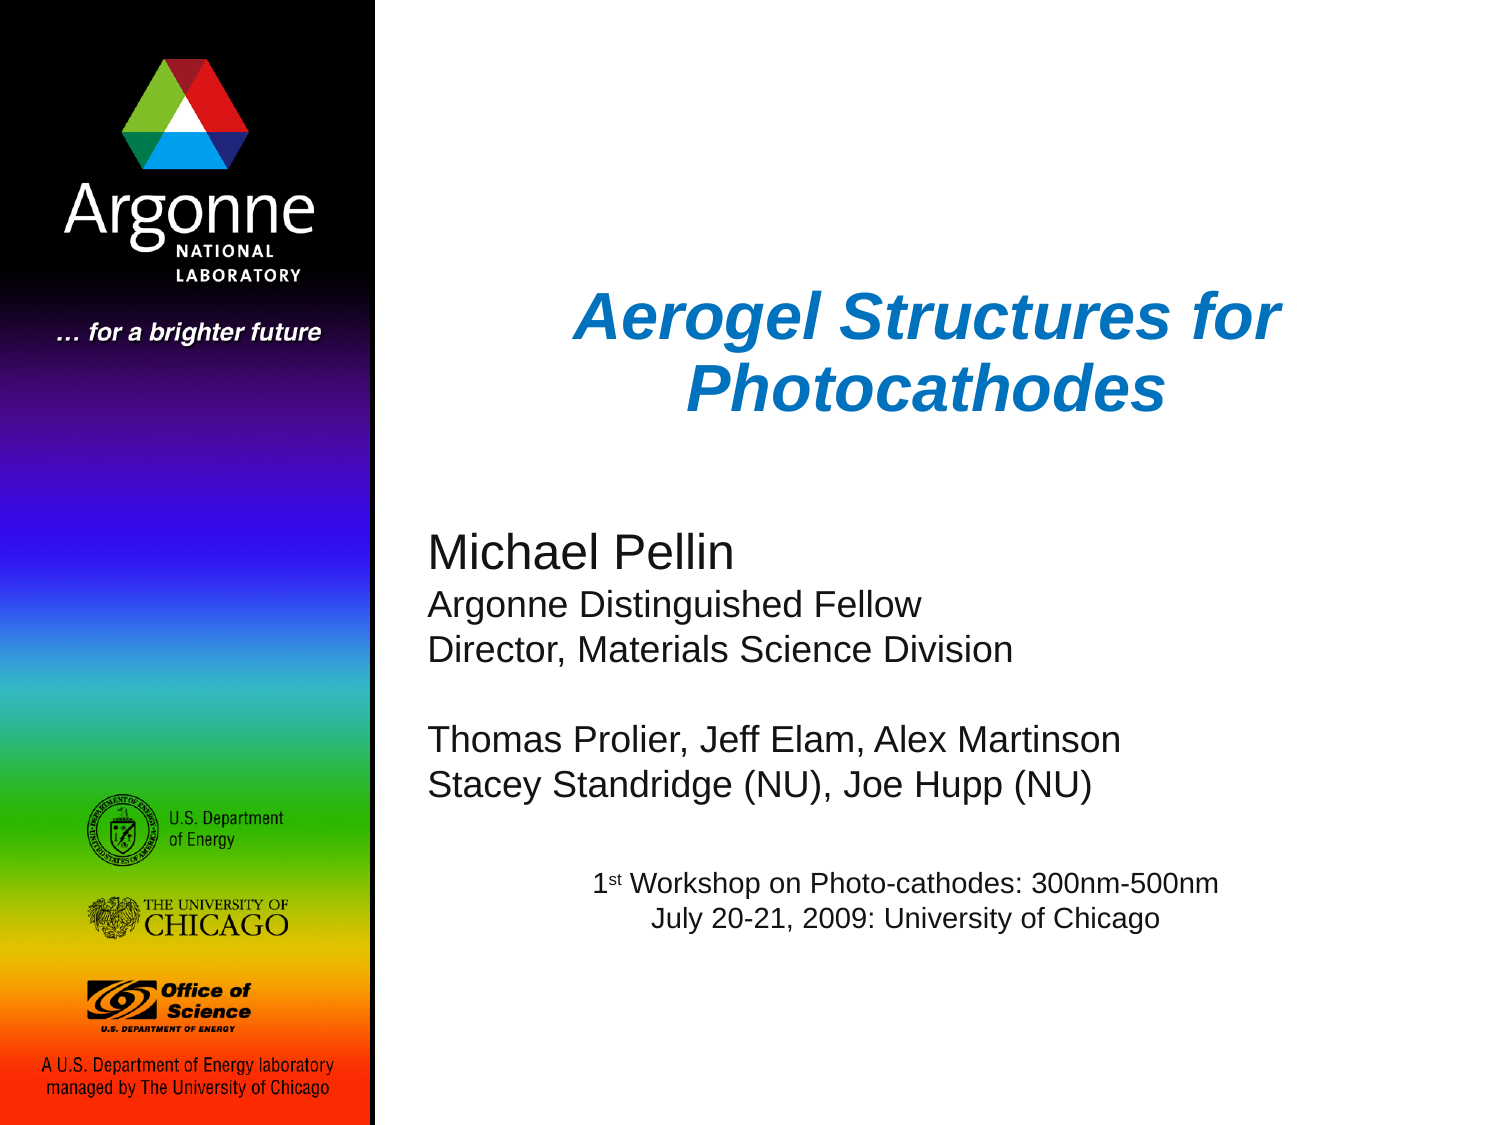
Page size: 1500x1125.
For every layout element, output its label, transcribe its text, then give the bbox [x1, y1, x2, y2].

title Aerogel Structures for Photocathodes [391, 274, 1463, 437]
picture [0, 0, 375, 1125]
text_box Michael Pellin Argonne Distinguished Fellow Director, Materials Science Division Thomas Prolier, Jeff Elam, Alex Martinson Stacey Standridge (NU), Joe Hupp (NU) 1st Workshop on Photo-cathodes: 300nm-500nm July 20-21, 2009: University of Chicago [412, 512, 1400, 1003]
